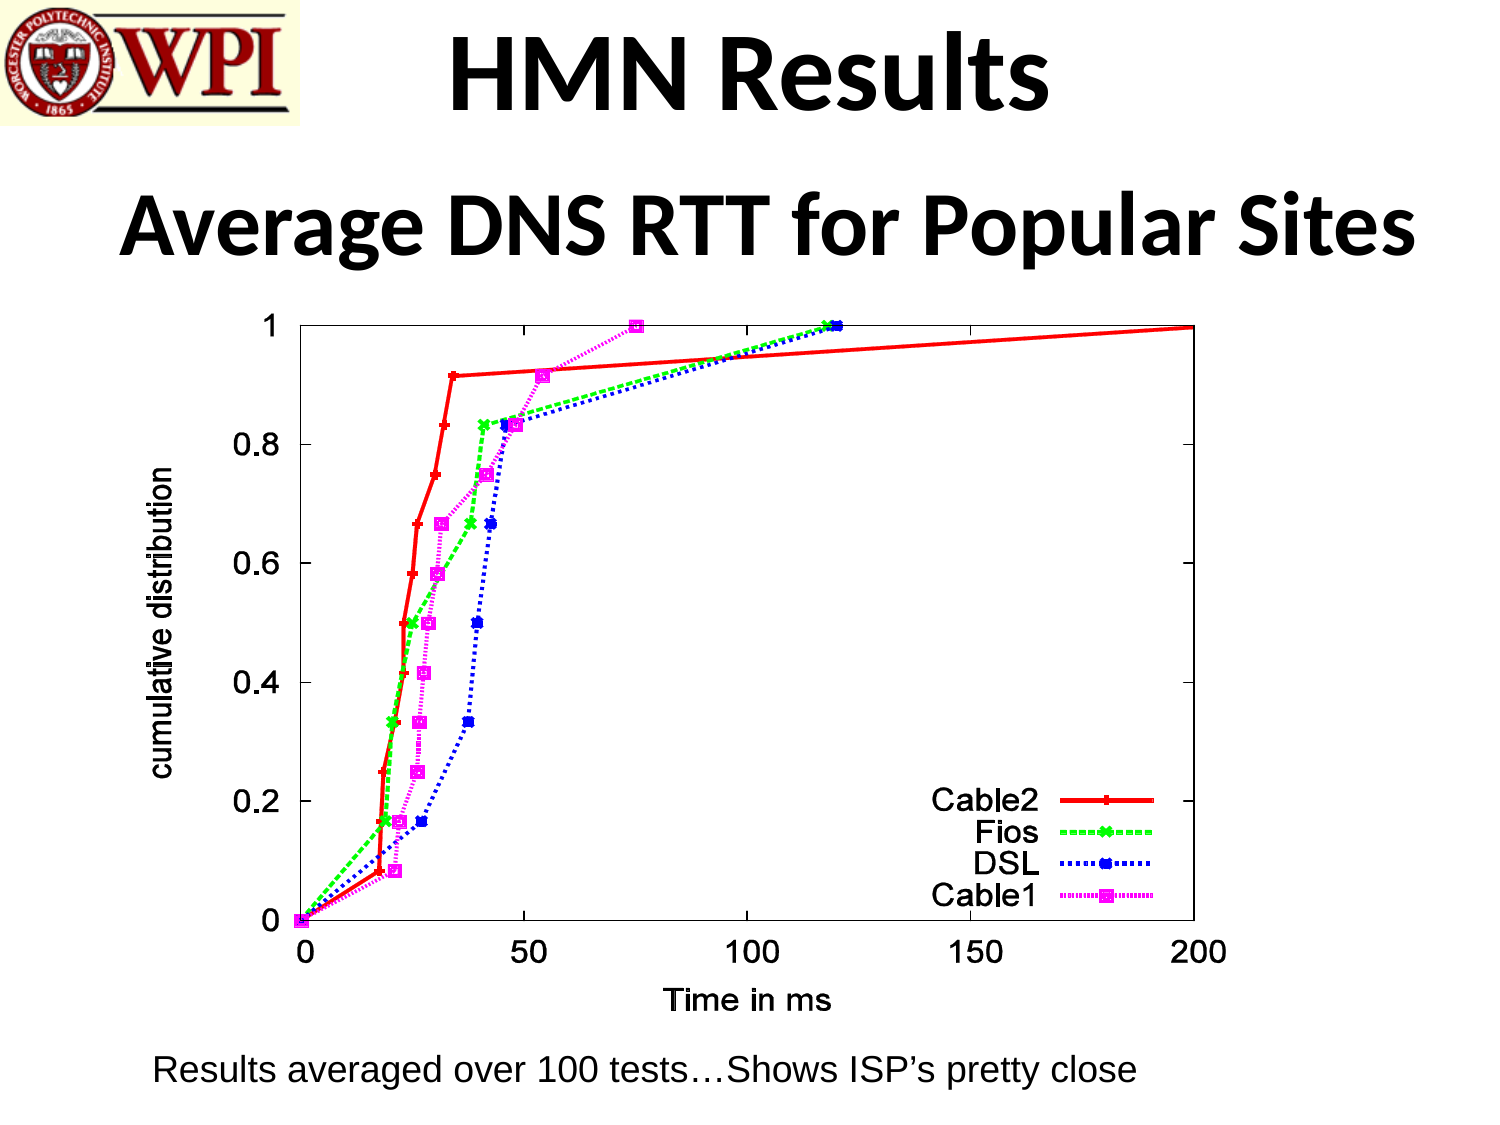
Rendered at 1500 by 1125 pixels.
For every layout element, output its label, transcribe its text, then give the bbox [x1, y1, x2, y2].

picture [0, 0, 301, 126]
text_box Results averaged over 100 tests…Shows ISP’s pretty close [137, 1037, 1325, 1098]
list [124, 287, 1253, 1016]
text_box HMN Results [301, 0, 1425, 130]
title Average DNS RTT for Popular Sites [37, 125, 1500, 313]
